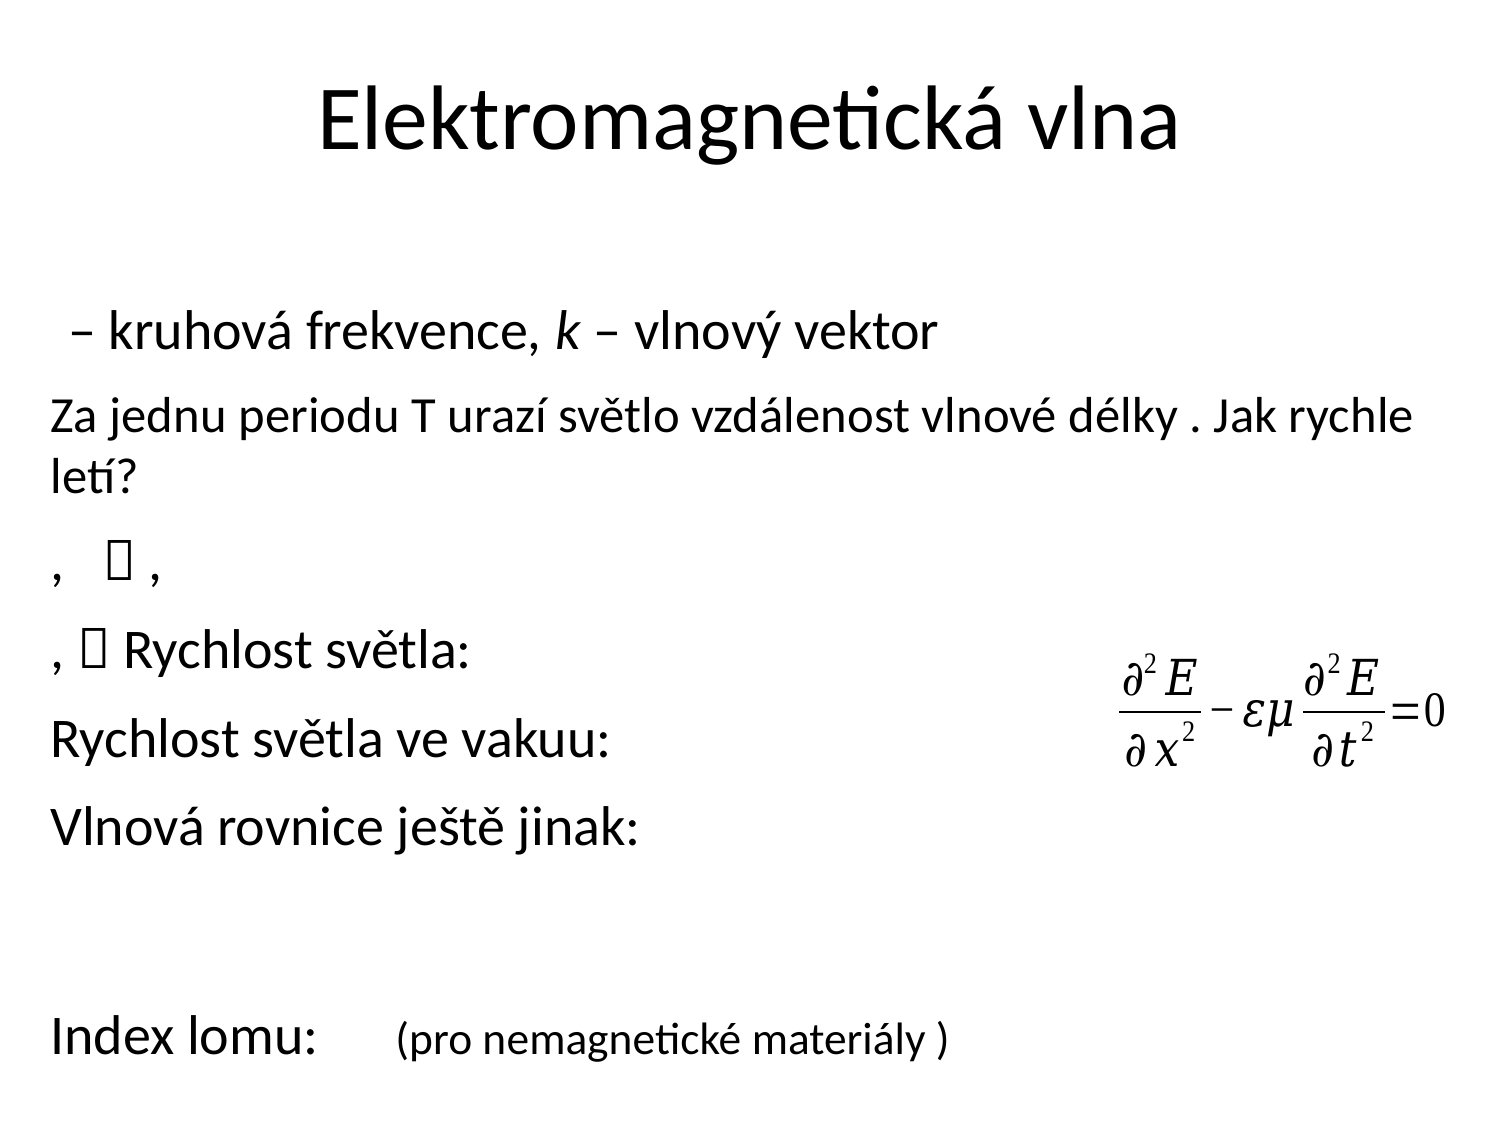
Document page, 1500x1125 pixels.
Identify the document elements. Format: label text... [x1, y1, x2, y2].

title Elektromagnetická vlna [75, 19, 1425, 207]
